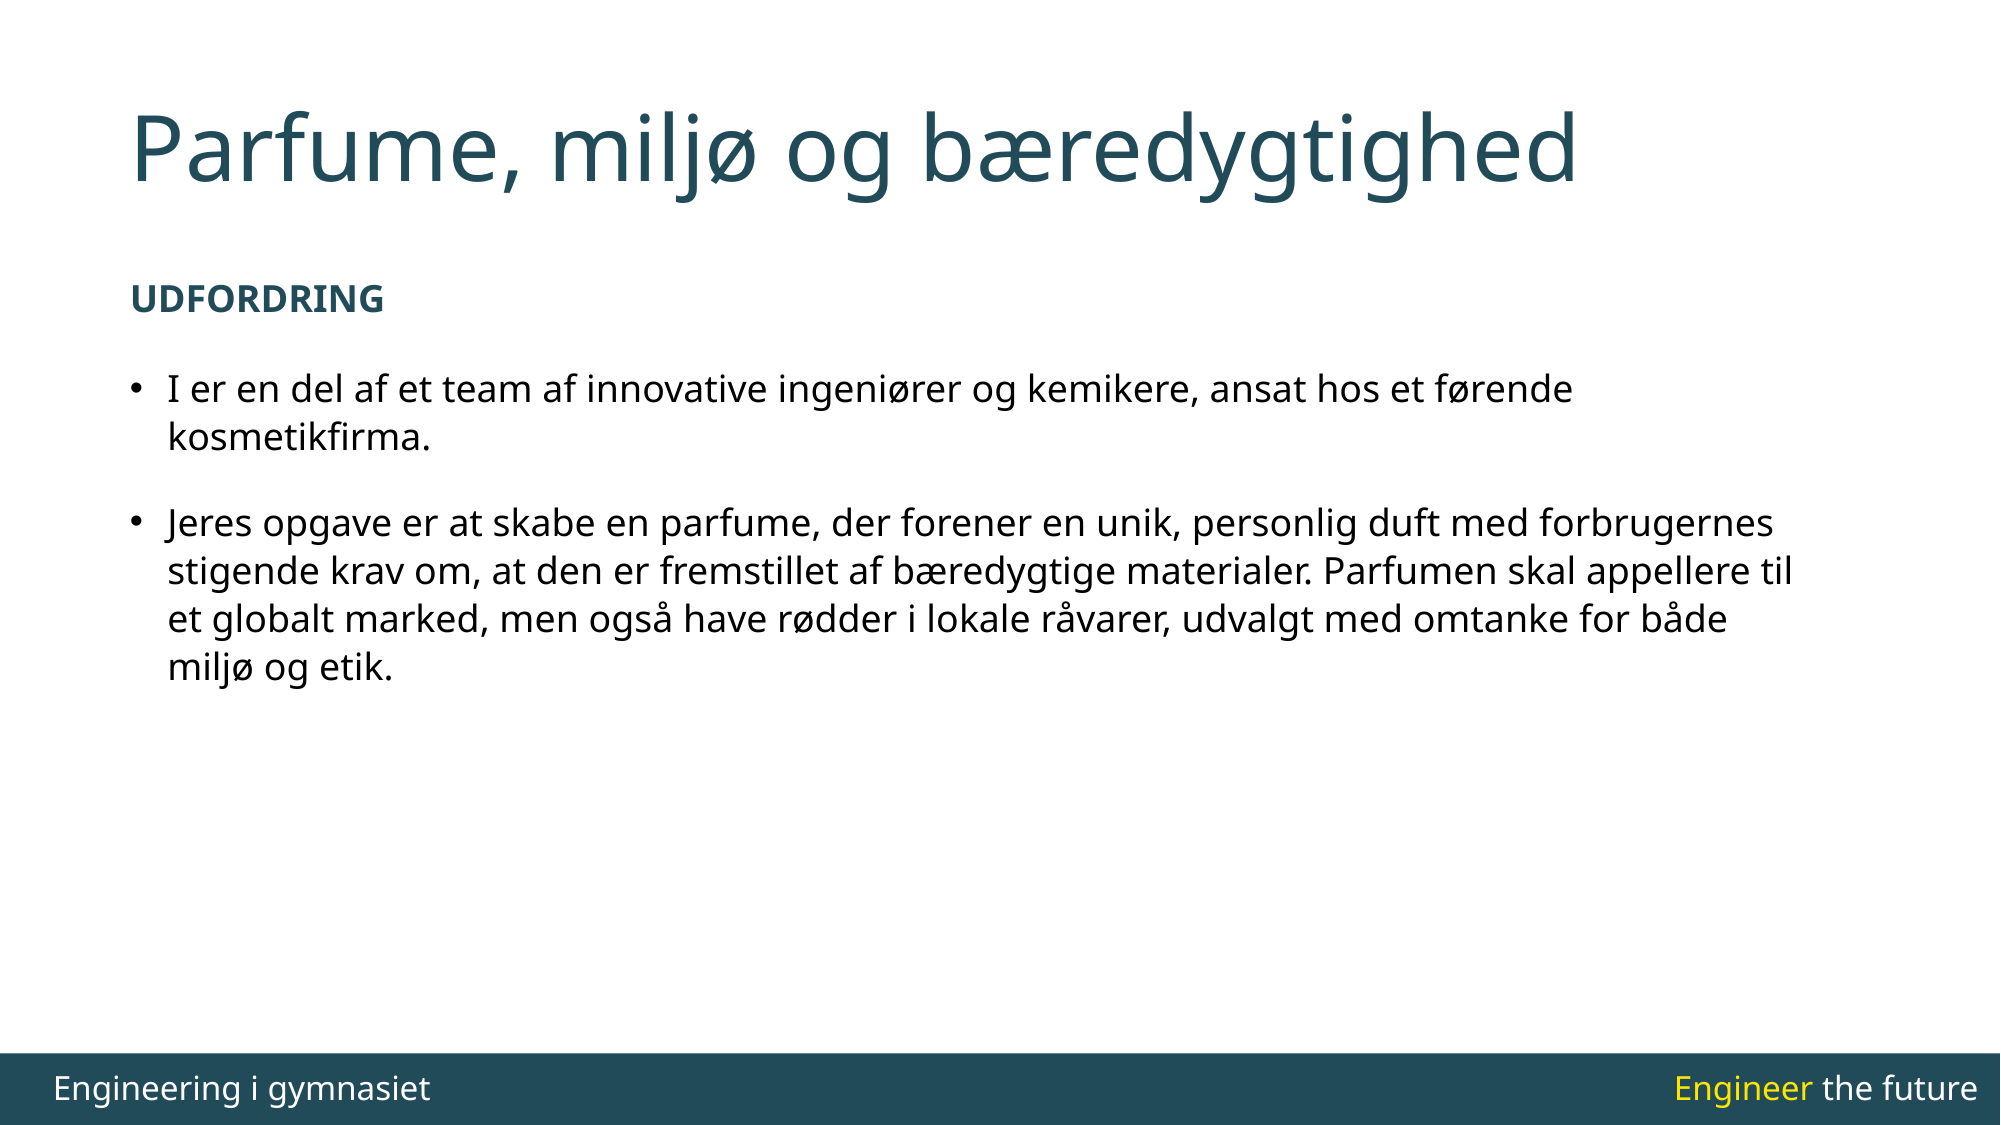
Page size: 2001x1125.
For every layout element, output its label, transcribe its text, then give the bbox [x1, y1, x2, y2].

list UdfordrinG I er en del af et team af innovative ingeniører og kemikere, ansat hos et førende kosmetikfirma. Jeres opgave er at skabe en parfume, der forener en unik, personlig duft med forbrugernes stigende krav om, at den er fremstillet af bæredygtige materialer. Parfumen skal appellere til et globalt marked, men også have rødder i lokale råvarer, udvalgt med omtanke for både miljø og etik. [114, 260, 1840, 975]
title Parfume, miljø og bæredygtighed [114, 43, 1840, 260]
